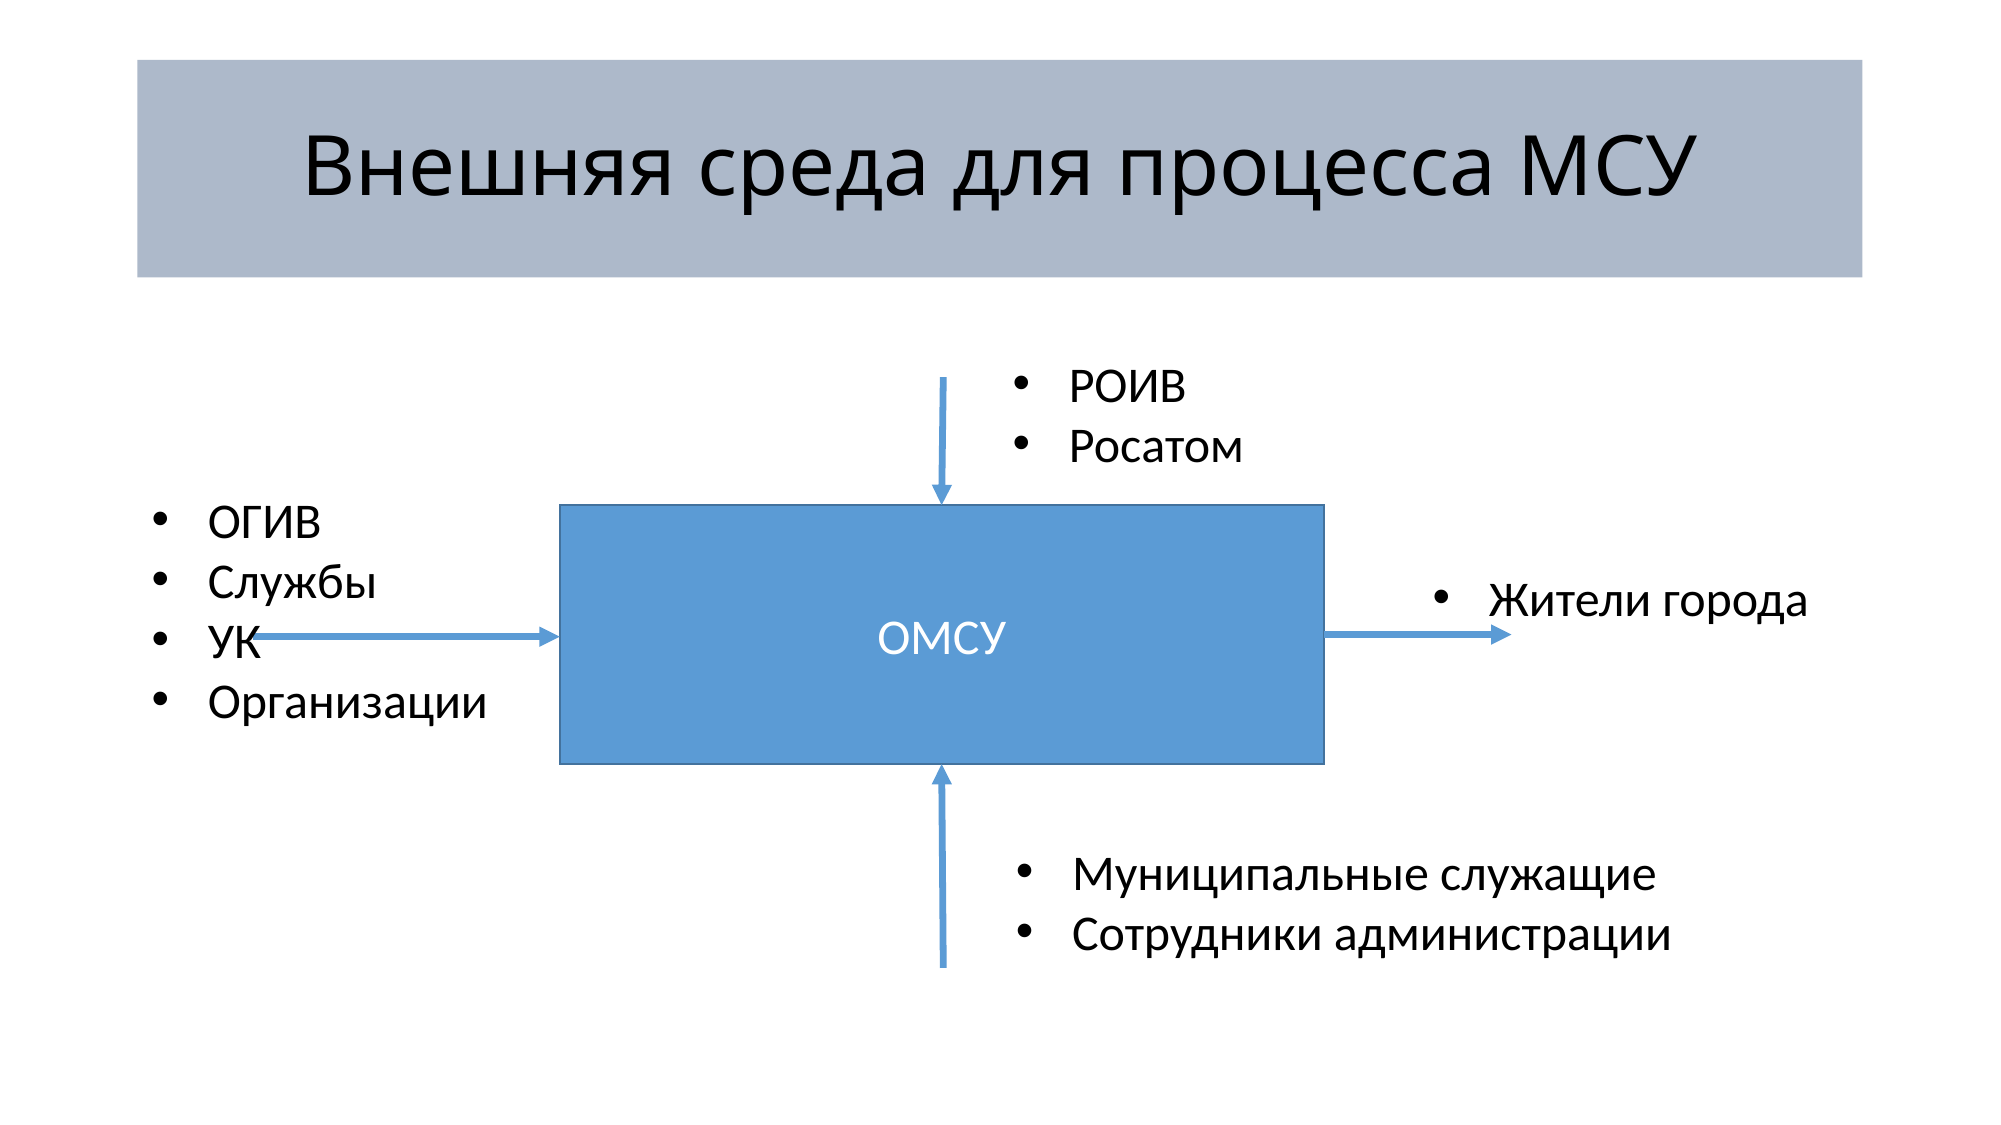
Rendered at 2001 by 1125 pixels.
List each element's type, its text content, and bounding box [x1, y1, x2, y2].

text_box Жители города [1417, 558, 1824, 634]
text_box ОМСУ [559, 504, 1325, 765]
text_box Муниципальные служащие Сотрудники администрации [1001, 833, 1688, 969]
text_box РОИВ Росатом [997, 344, 1335, 480]
title Внешняя среда для процесса МСУ [137, 59, 1863, 278]
text_box ОГИВ Службы УК Организации [136, 481, 504, 736]
